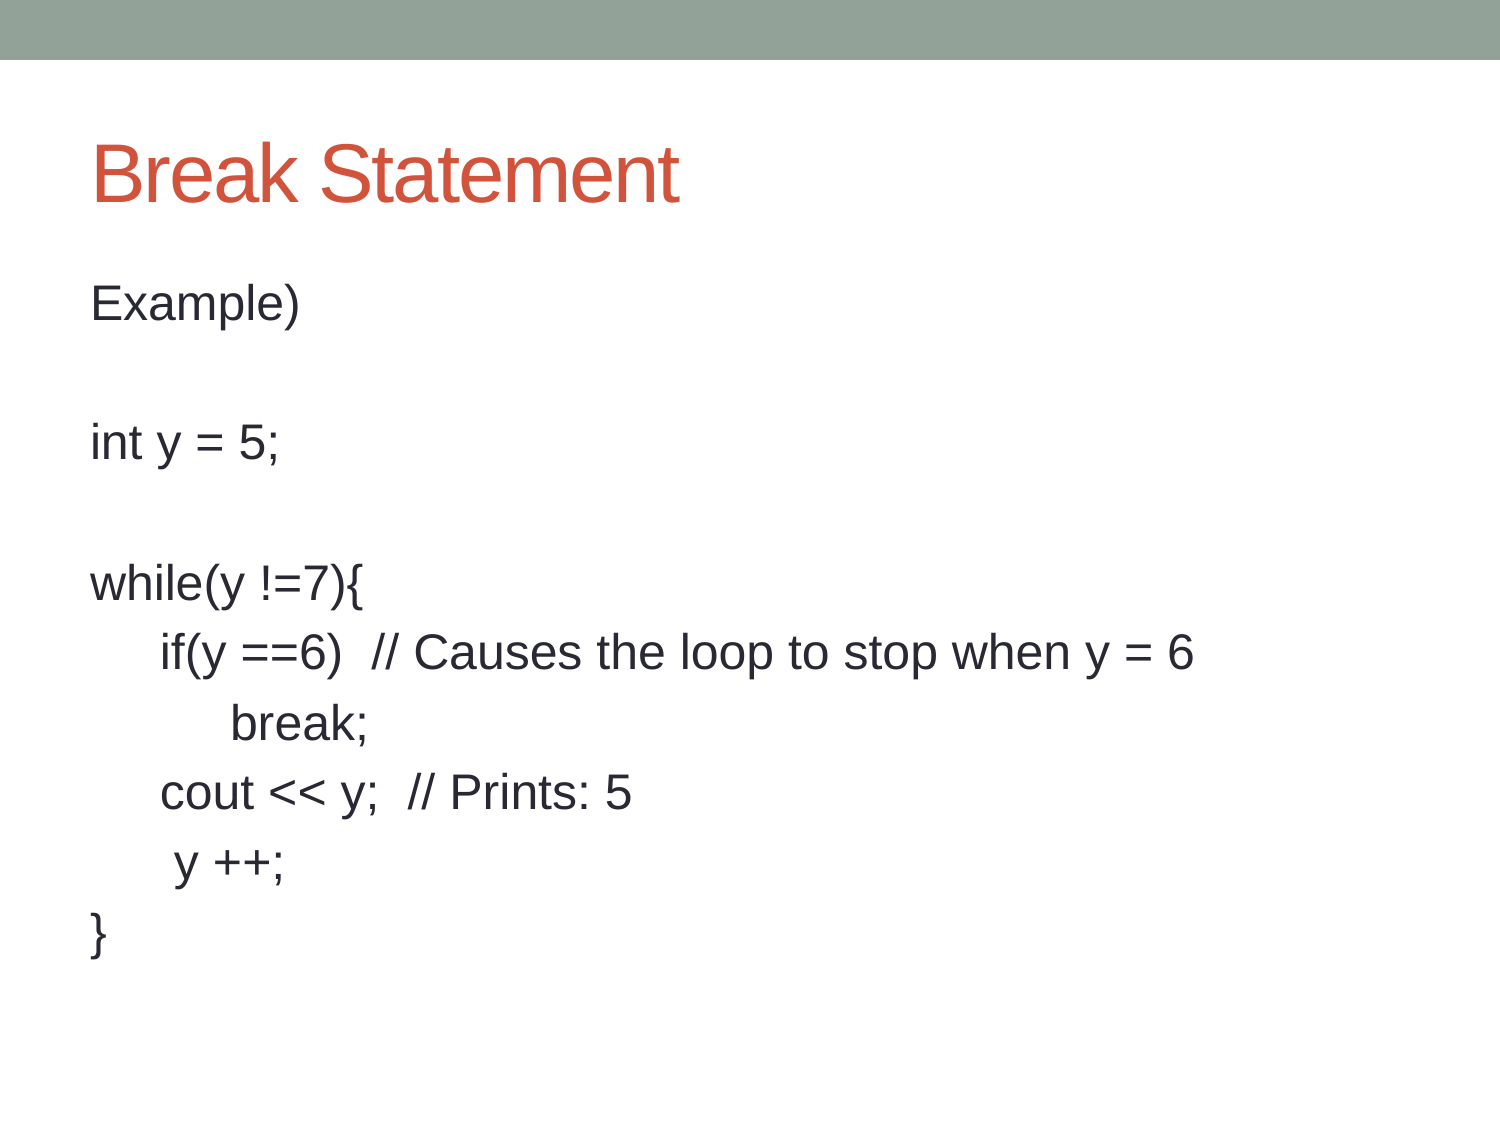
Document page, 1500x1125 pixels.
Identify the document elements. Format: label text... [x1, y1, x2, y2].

list Example) int y = 5; while(y !=7){ if(y ==6) // Causes the loop to stop when y = 6 break; cout << y; // Prints: 5 y ++; } [75, 262, 1425, 1063]
title Break Statement [75, 87, 1425, 250]
